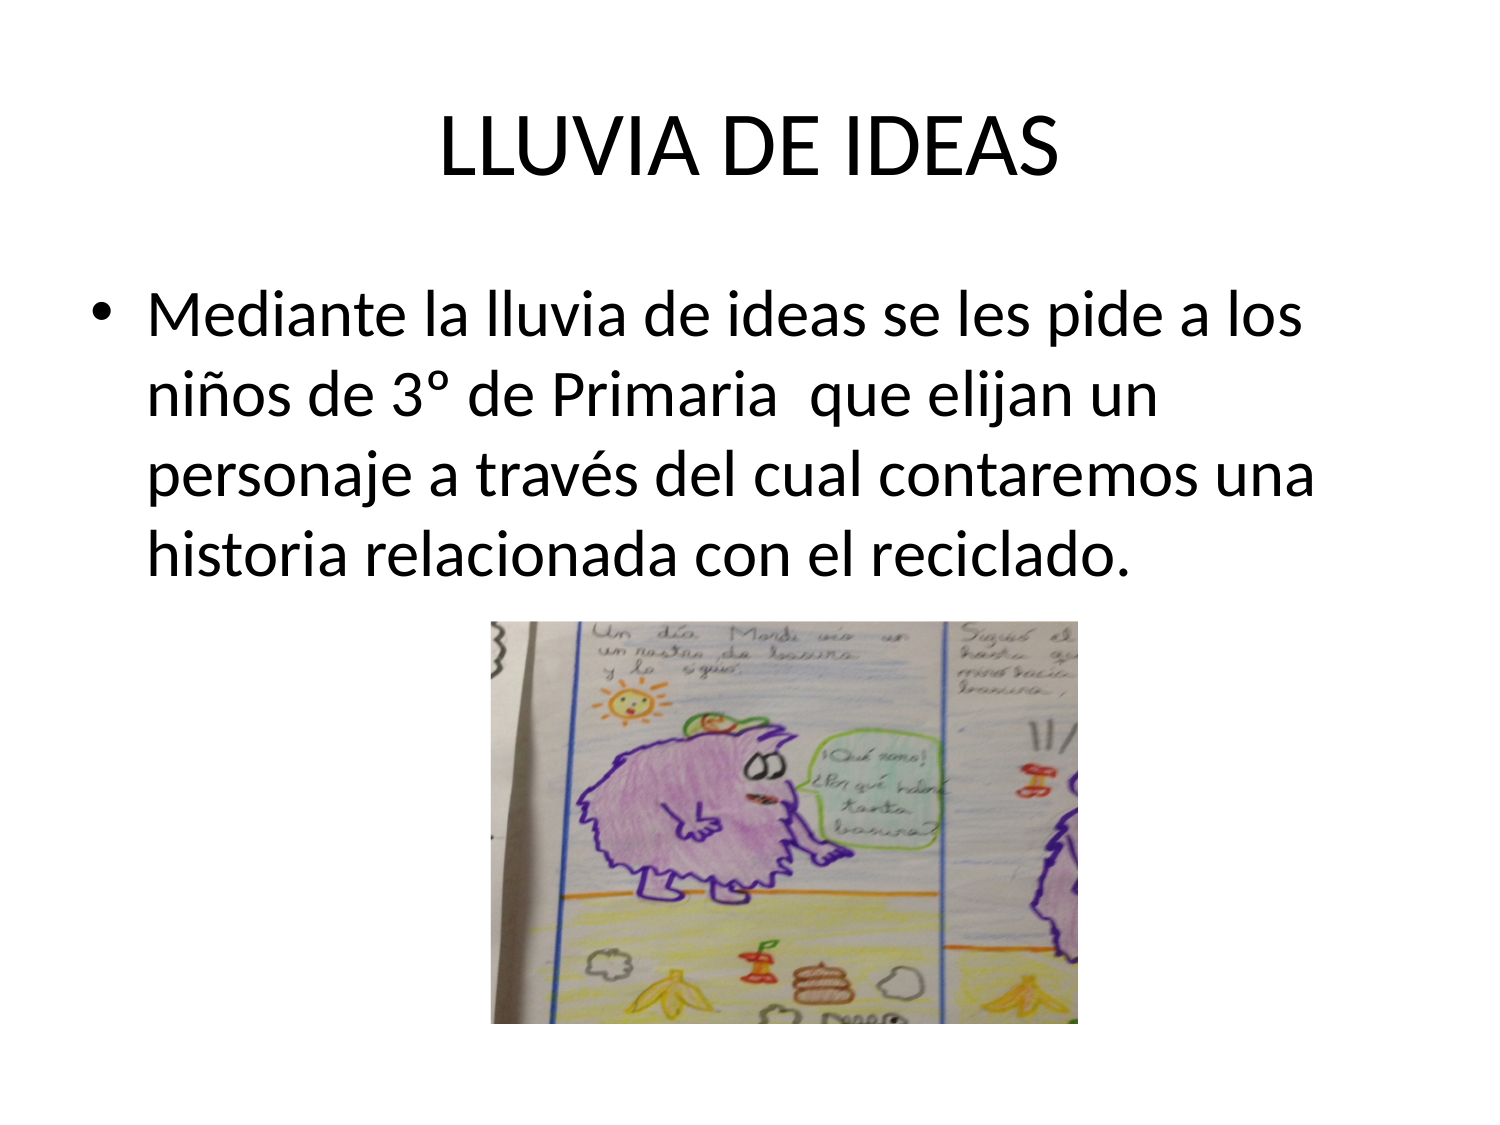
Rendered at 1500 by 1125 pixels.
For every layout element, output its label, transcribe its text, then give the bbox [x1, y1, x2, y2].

list Mediante la lluvia de ideas se les pide a los niños de 3º de Primaria que elijan un personaje a través del cual contaremos una historia relacionada con el reciclado. [75, 262, 1425, 1005]
picture [491, 528, 1078, 1117]
title LLUVIA DE IDEAS [75, 45, 1425, 233]
